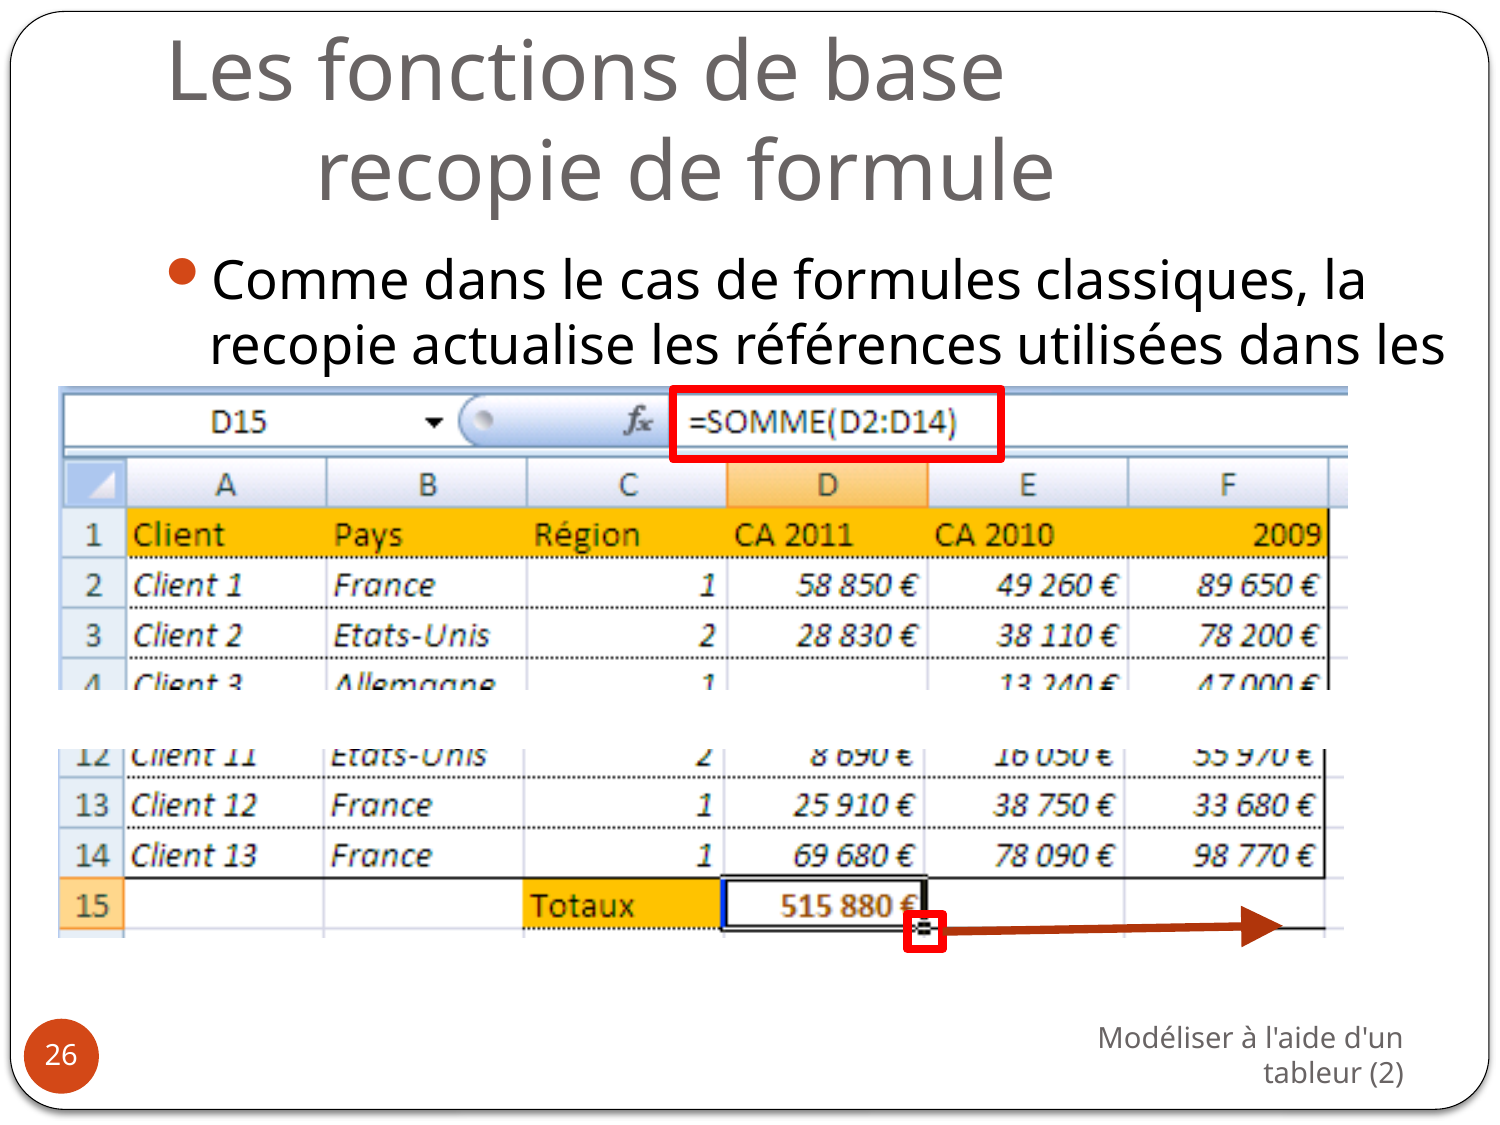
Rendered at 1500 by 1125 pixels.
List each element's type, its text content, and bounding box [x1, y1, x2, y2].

list Comme dans le cas de formules classiques, la recopie actualise les références utilisées dans les formules utilisant des fonctions [149, 237, 1500, 988]
title Les fonctions de base recopie de formule [149, 44, 1426, 233]
slide_number Modéliser à l'aide d'un tableur (2) [1012, 1015, 1419, 1094]
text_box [942, 925, 1284, 932]
slide_number 26 [23, 1018, 99, 1094]
picture [58, 749, 1344, 938]
picture [58, 386, 1348, 690]
